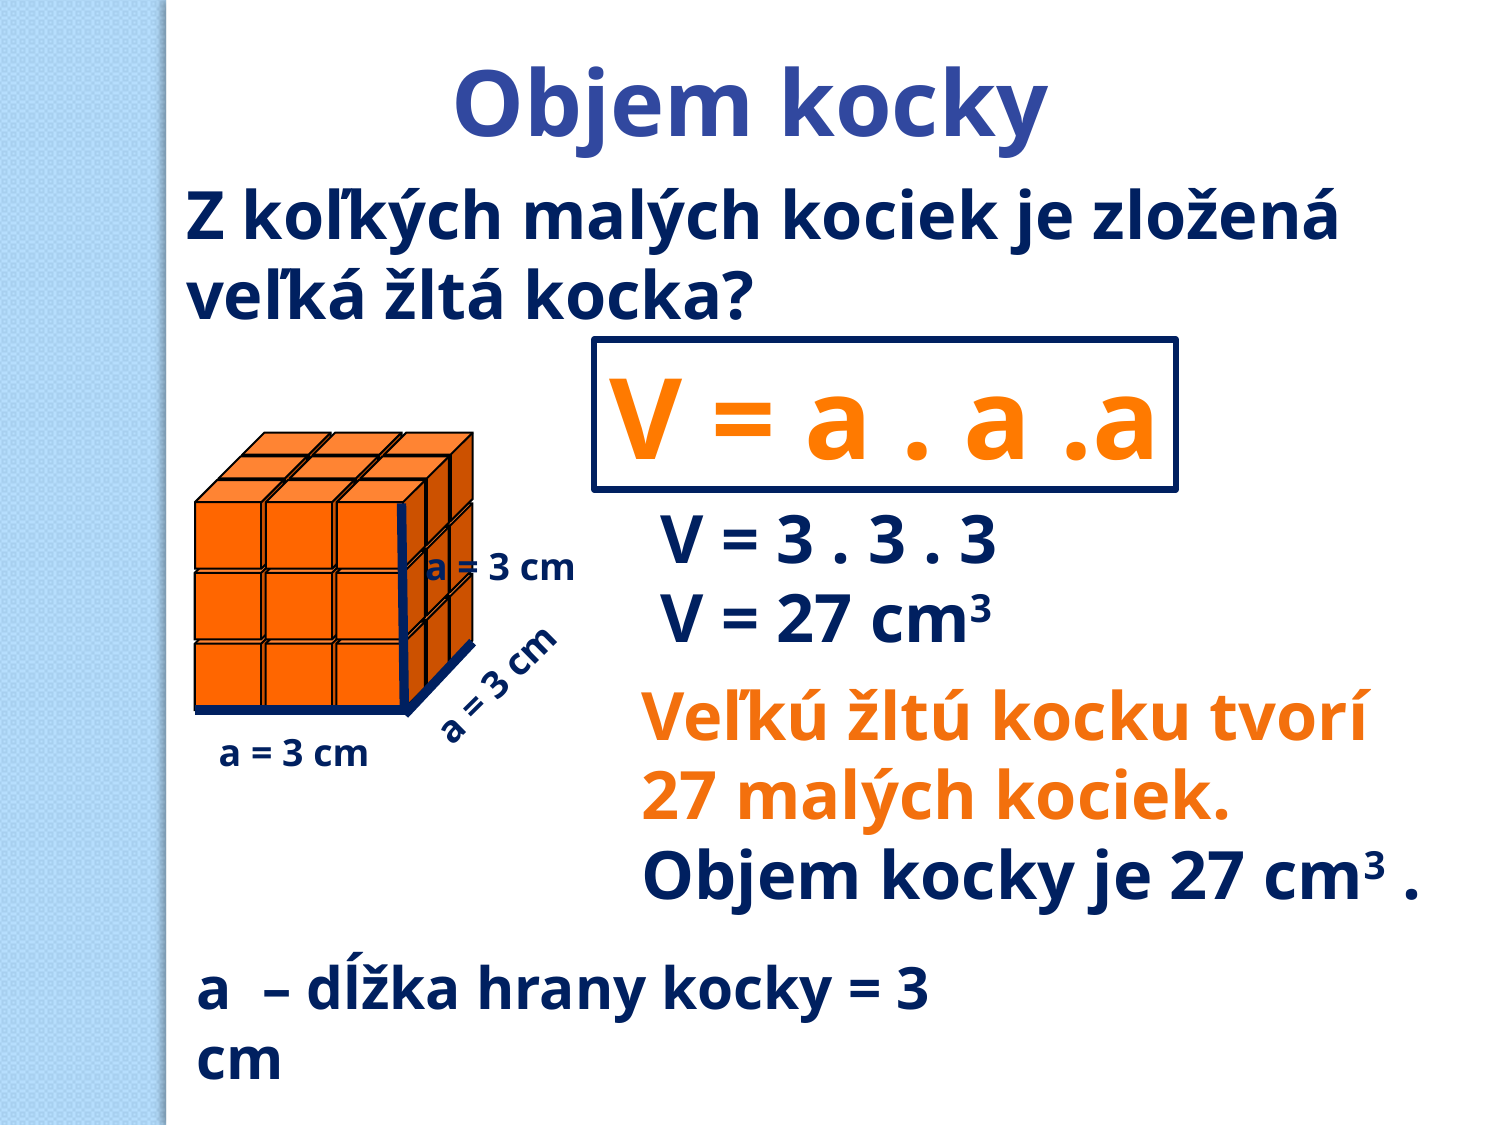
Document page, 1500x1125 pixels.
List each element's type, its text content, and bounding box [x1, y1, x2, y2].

text_box V = 3 . 3 . 3 V = 27 cm3 [645, 488, 1146, 664]
text_box a = 3 cm [480, 535, 591, 595]
text_box Objem kocky [74, 6, 1425, 194]
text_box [412, 577, 473, 640]
text_box Veľkú žltú kocku tvorí 27 malých kociek. Objem kocky je 27 cm3 . [626, 665, 1459, 921]
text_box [194, 432, 473, 569]
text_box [194, 650, 394, 709]
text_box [412, 641, 473, 715]
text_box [194, 577, 394, 640]
text_box V = a . a .a [594, 340, 1176, 490]
text_box Z koľkých malých kociek je zložená veľká žltá kocka? [171, 165, 1500, 340]
text_box a – dĺžka hrany kocky = 3 cm [182, 943, 1021, 1099]
text_box a = 3 cm [203, 721, 511, 781]
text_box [401, 503, 405, 715]
text_box a = 3 cm [410, 597, 581, 768]
